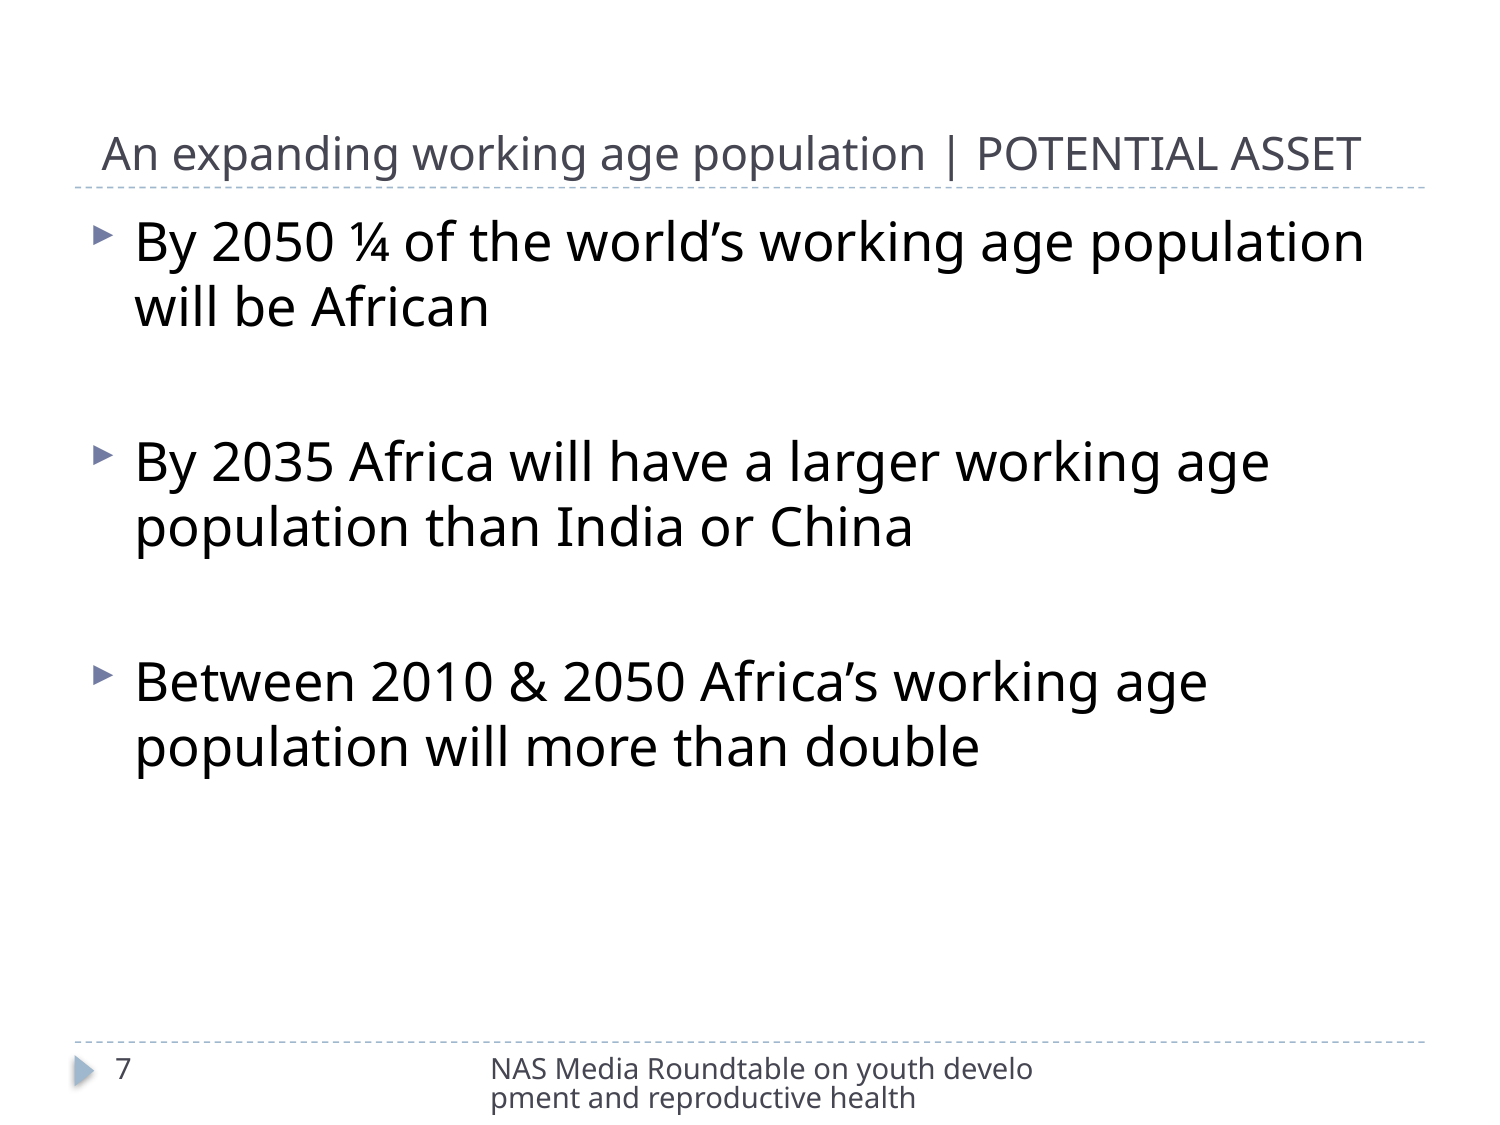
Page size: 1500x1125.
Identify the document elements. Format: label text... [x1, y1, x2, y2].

footer NAS Media Roundtable on youth development and reproductive health [475, 1042, 1051, 1103]
list By 2050 ¼ of the world’s working age population will be African By 2035 Africa will have a larger working age population than India or China Between 2010 & 2050 Africa’s working age population will more than double [75, 200, 1425, 1010]
slide_number 7 [100, 1042, 426, 1103]
title An expanding working age population | POTENTIAL ASSET [75, 24, 1425, 188]
